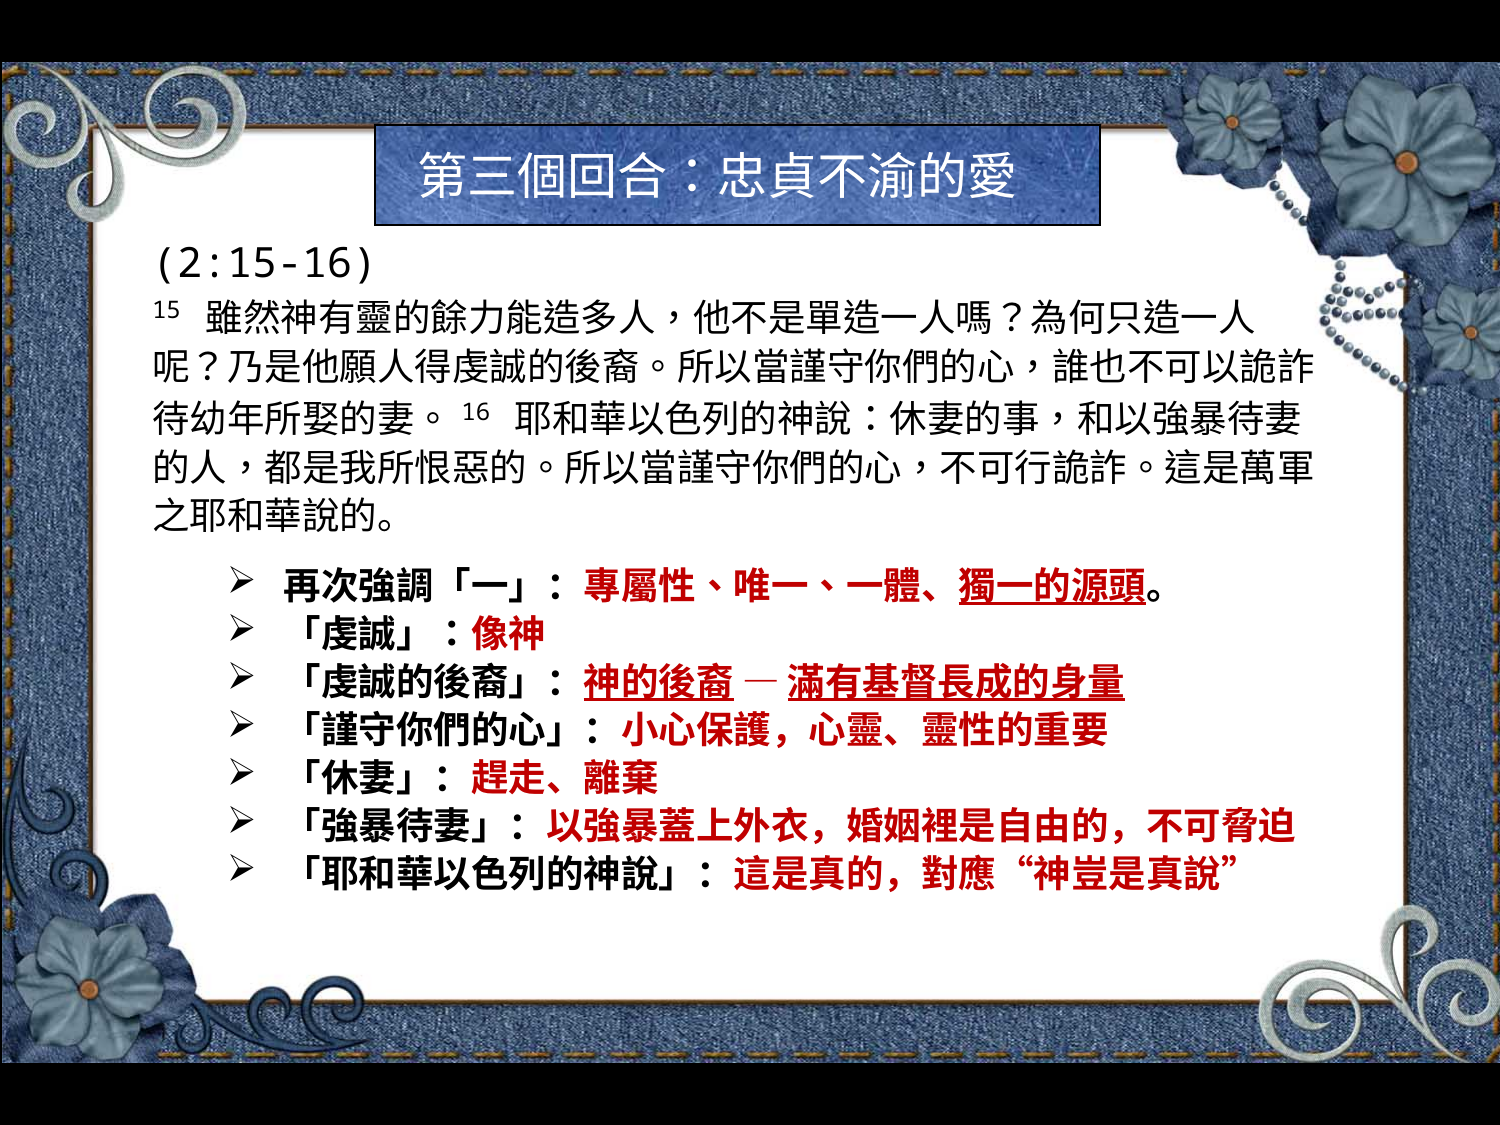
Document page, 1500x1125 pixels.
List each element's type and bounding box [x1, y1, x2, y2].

text_box [374, 124, 1100, 225]
text_box [0, 0, 1500, 1125]
picture [2, 62, 1500, 1063]
